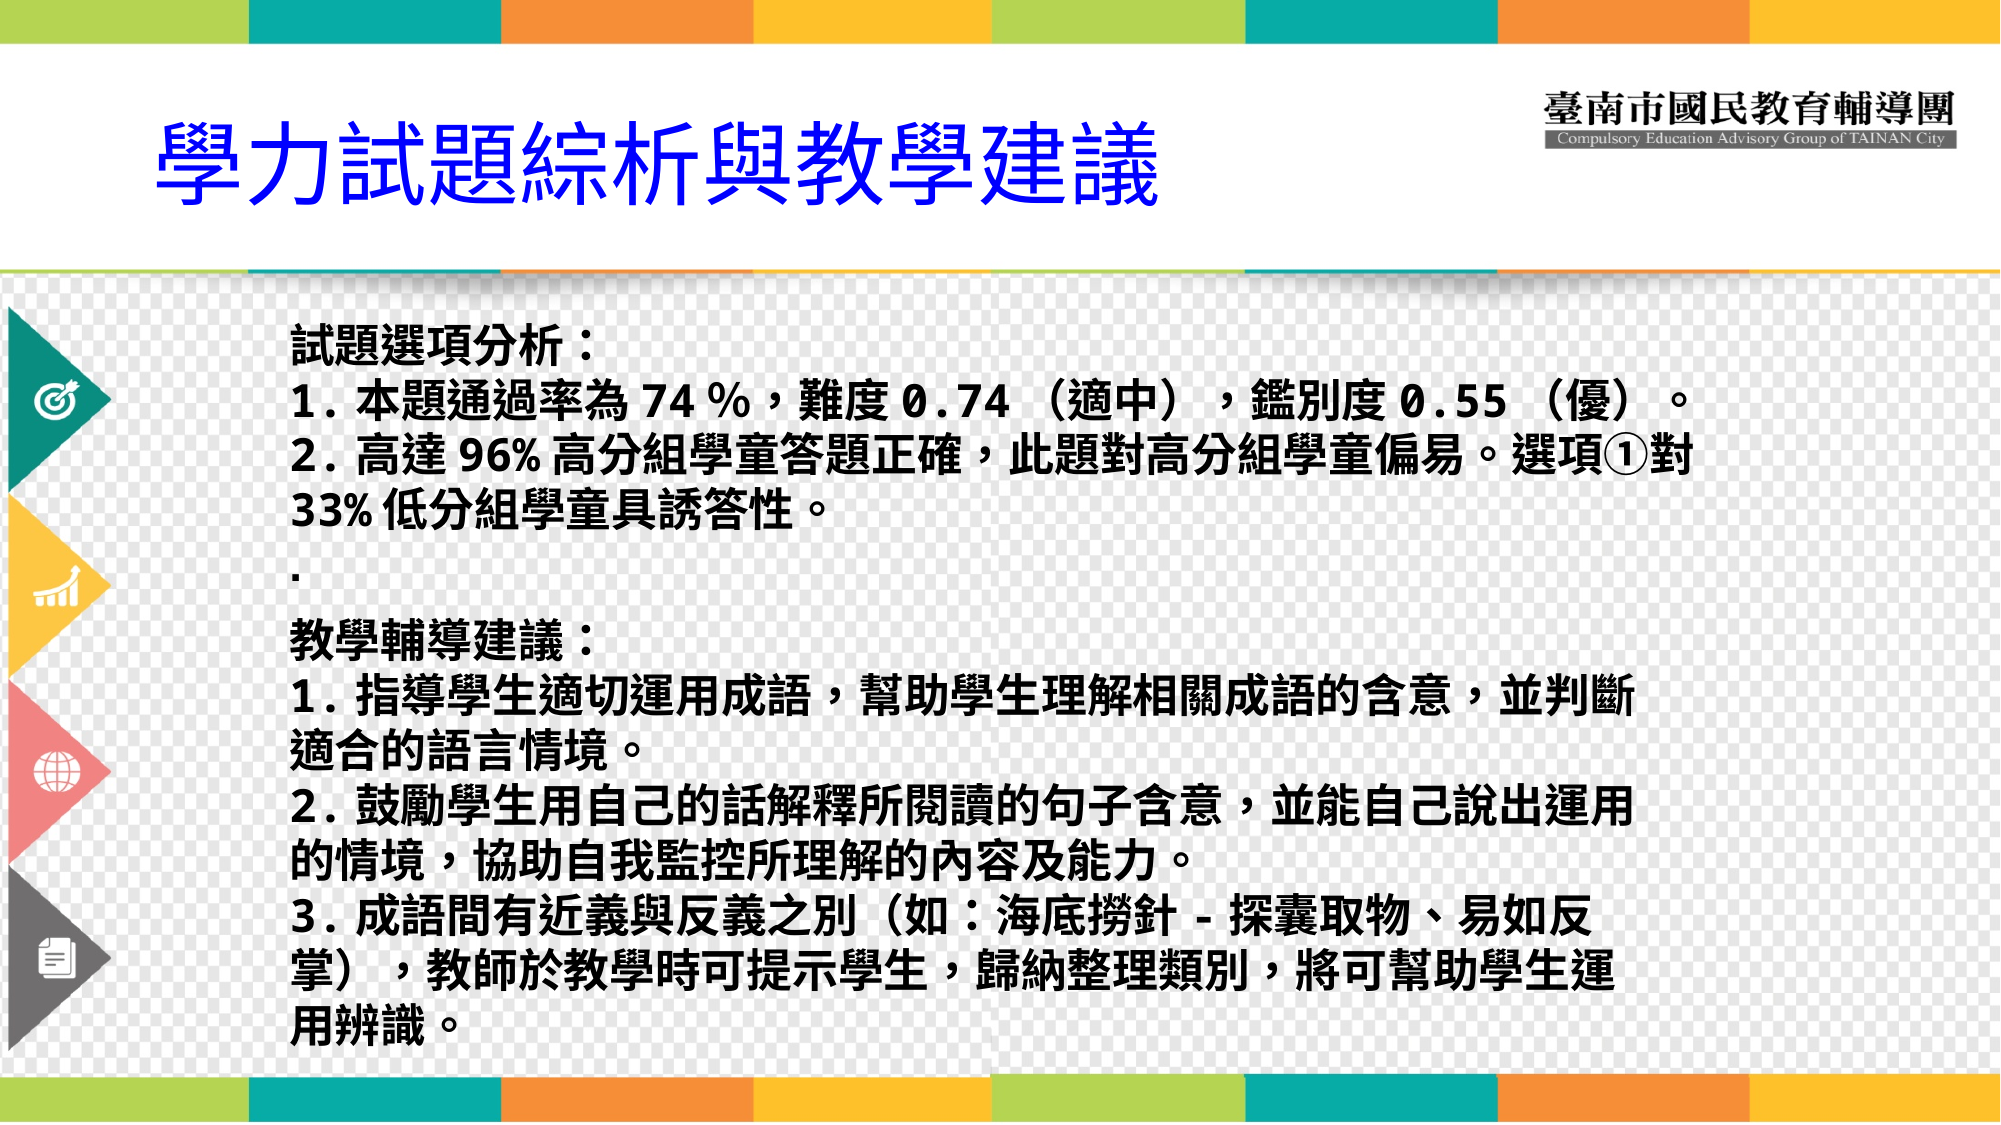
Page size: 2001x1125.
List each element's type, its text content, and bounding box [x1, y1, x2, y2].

text_box 教學輔導建議： 1.指導學生適切運用成語，幫助學生理解相關成語的含意，並判斷適合的語言情境。 2.鼓勵學生用自己的話解釋所閱讀的句子含意，並能自己說出運用的情境，協助自我監控所理解的內容及能力。 3.成語間有近義與反義之別（如：海底撈針-探囊取物、易如反掌），教師於教學時可提示學生，歸納整理類別，將可幫助學生運用辨識。 [274, 604, 1664, 1060]
picture [0, 0, 2001, 1125]
title 學力試題綜析與教學建議 [137, 59, 1863, 278]
text_box 試題選項分析： 1.本題通過率為74％，難度0.74（適中），鑑別度0.55（優）。 2.高達96%高分組學童答題正確，此題對高分組學童偏易。選項①對33%低分組學童具誘答性。 . [274, 308, 1775, 599]
